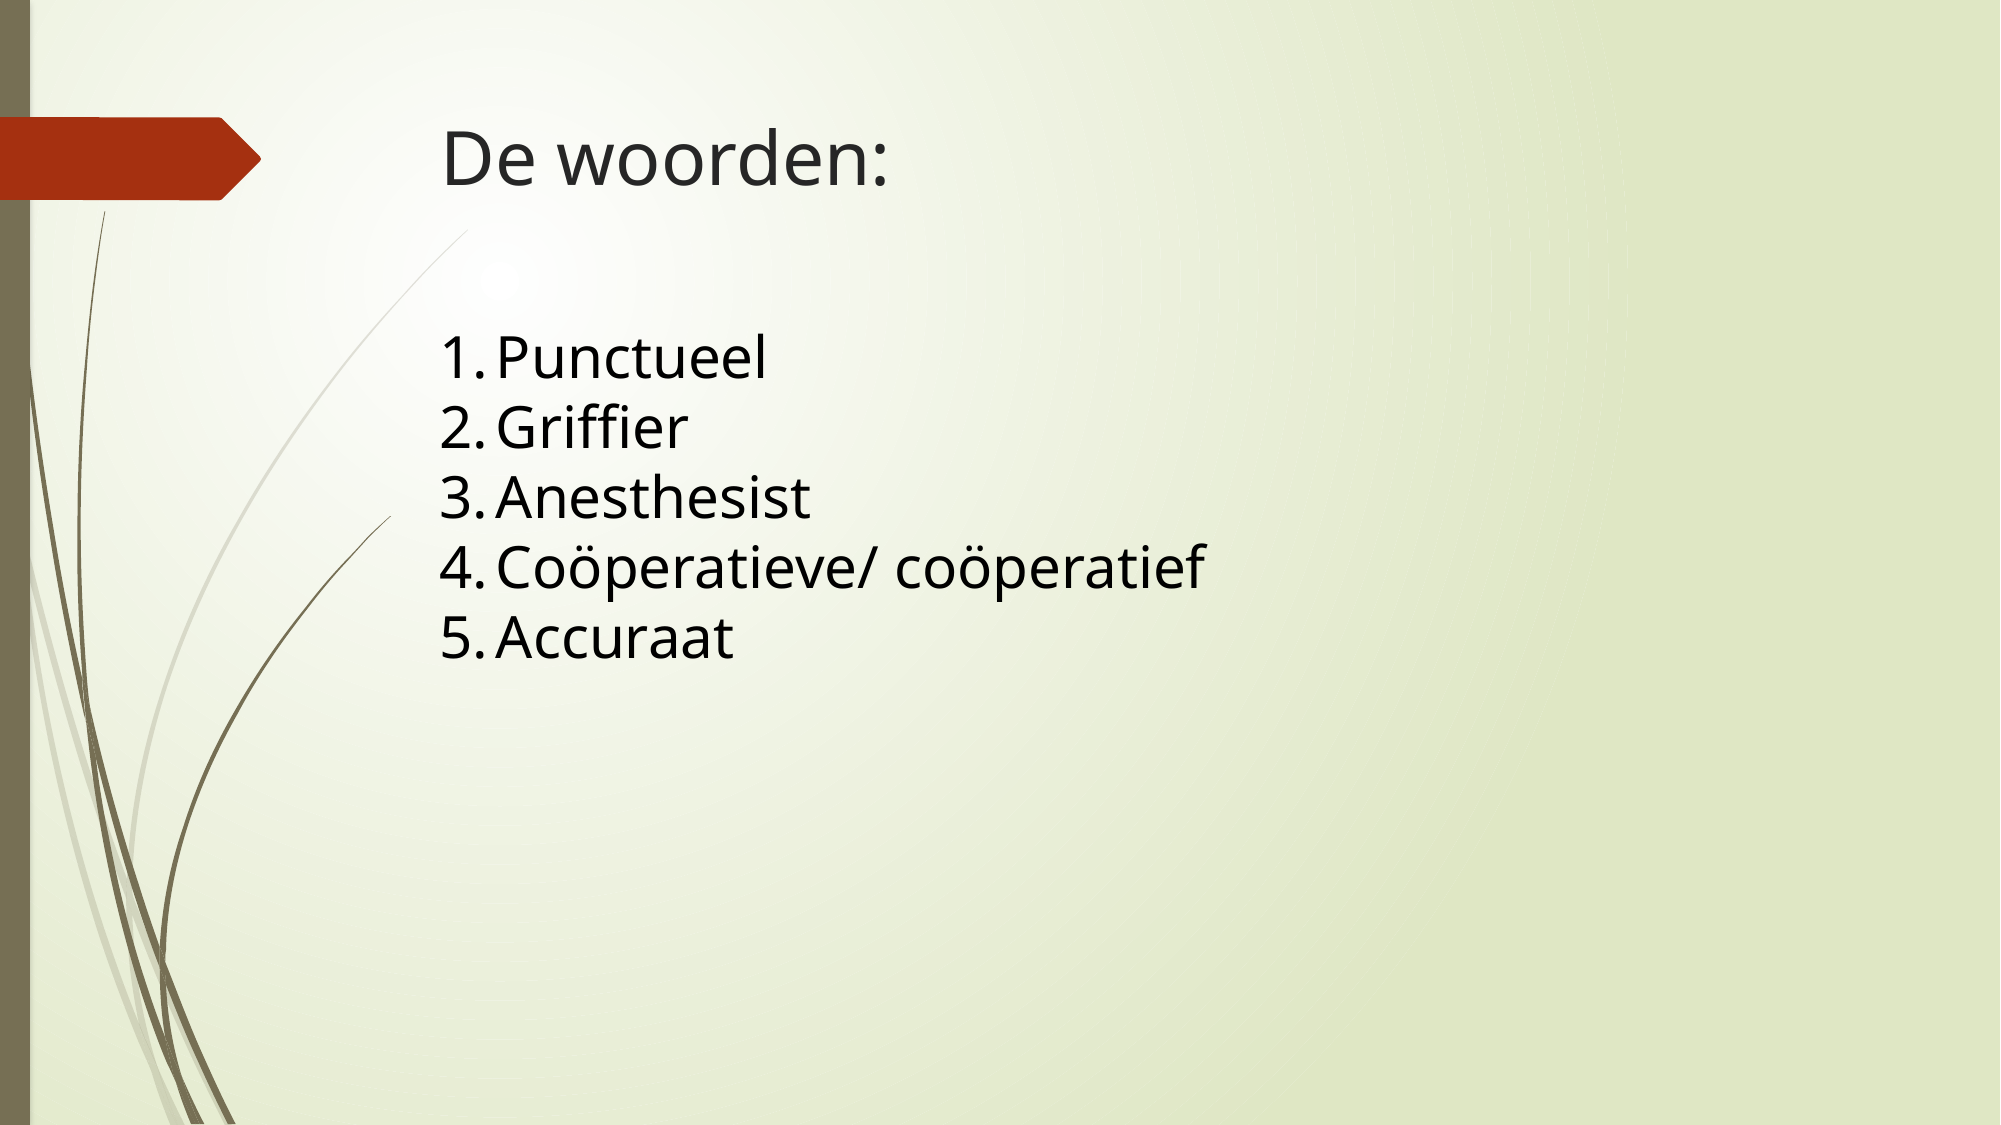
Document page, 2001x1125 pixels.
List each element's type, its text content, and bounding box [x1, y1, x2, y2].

list [424, 350, 1888, 970]
title De woorden: [425, 102, 1888, 313]
text_box Punctueel Griffier Anesthesist Coöperatieve/ coöperatief Accuraat [424, 312, 1467, 678]
